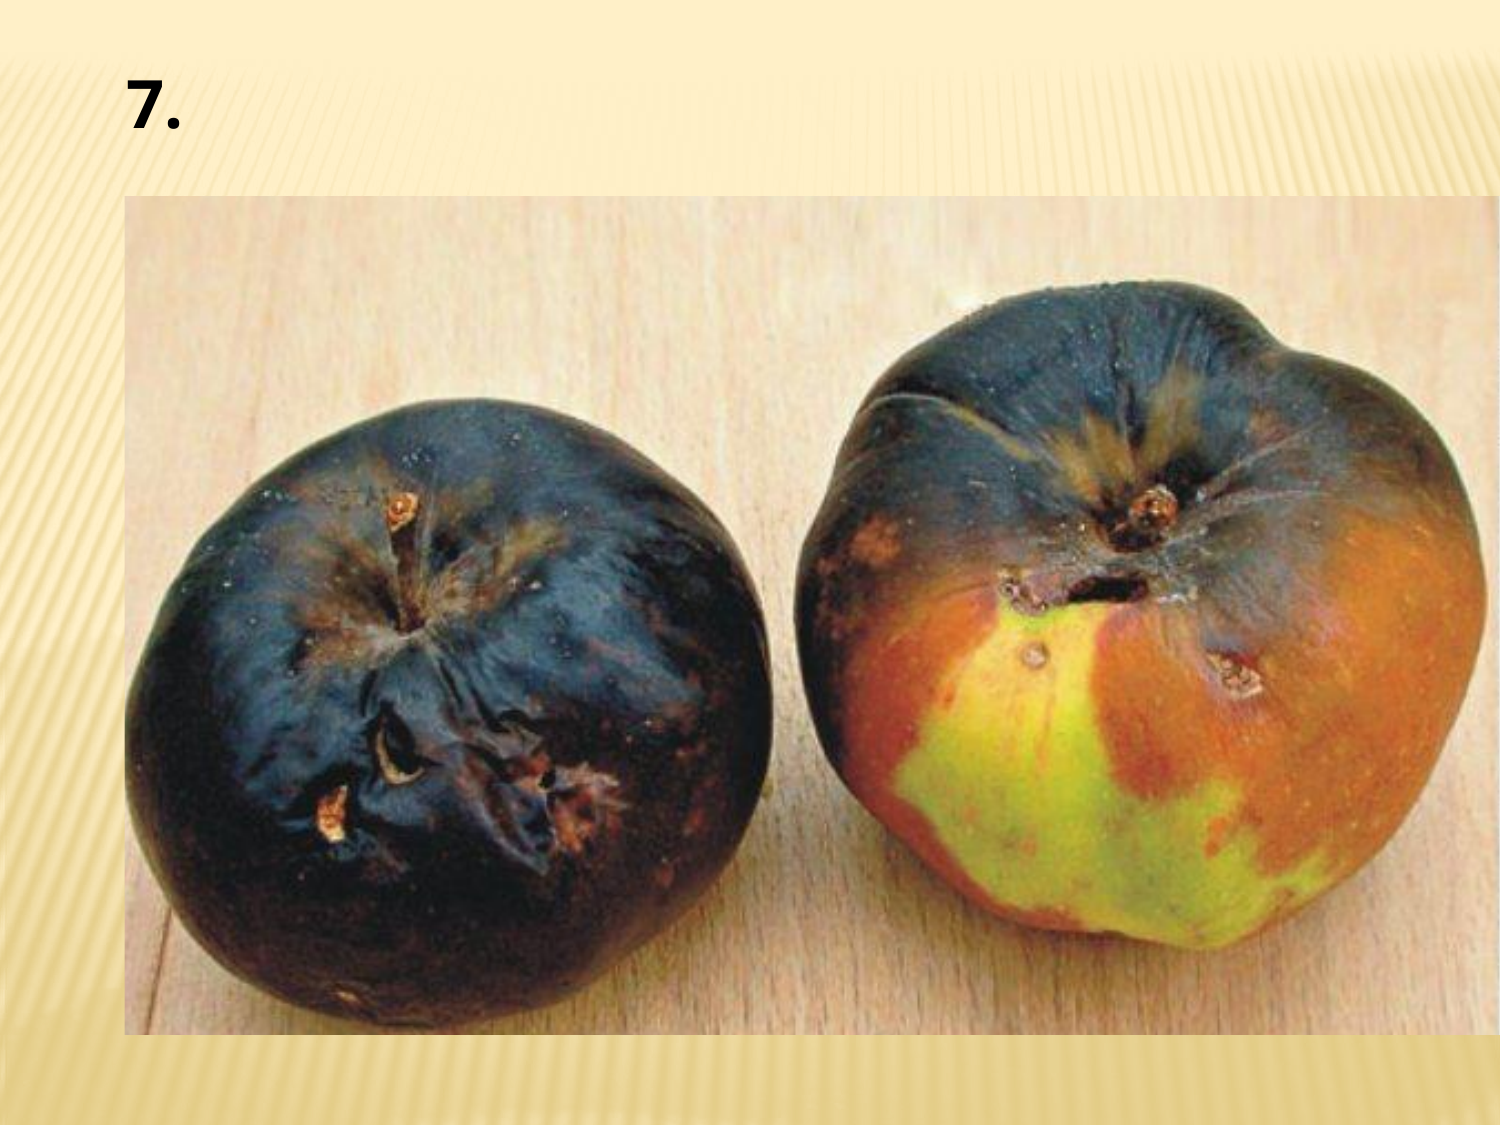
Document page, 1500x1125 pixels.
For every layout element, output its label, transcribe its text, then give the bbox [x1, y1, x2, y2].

picture [124, 195, 1500, 1036]
text_box 7. [111, 54, 199, 150]
